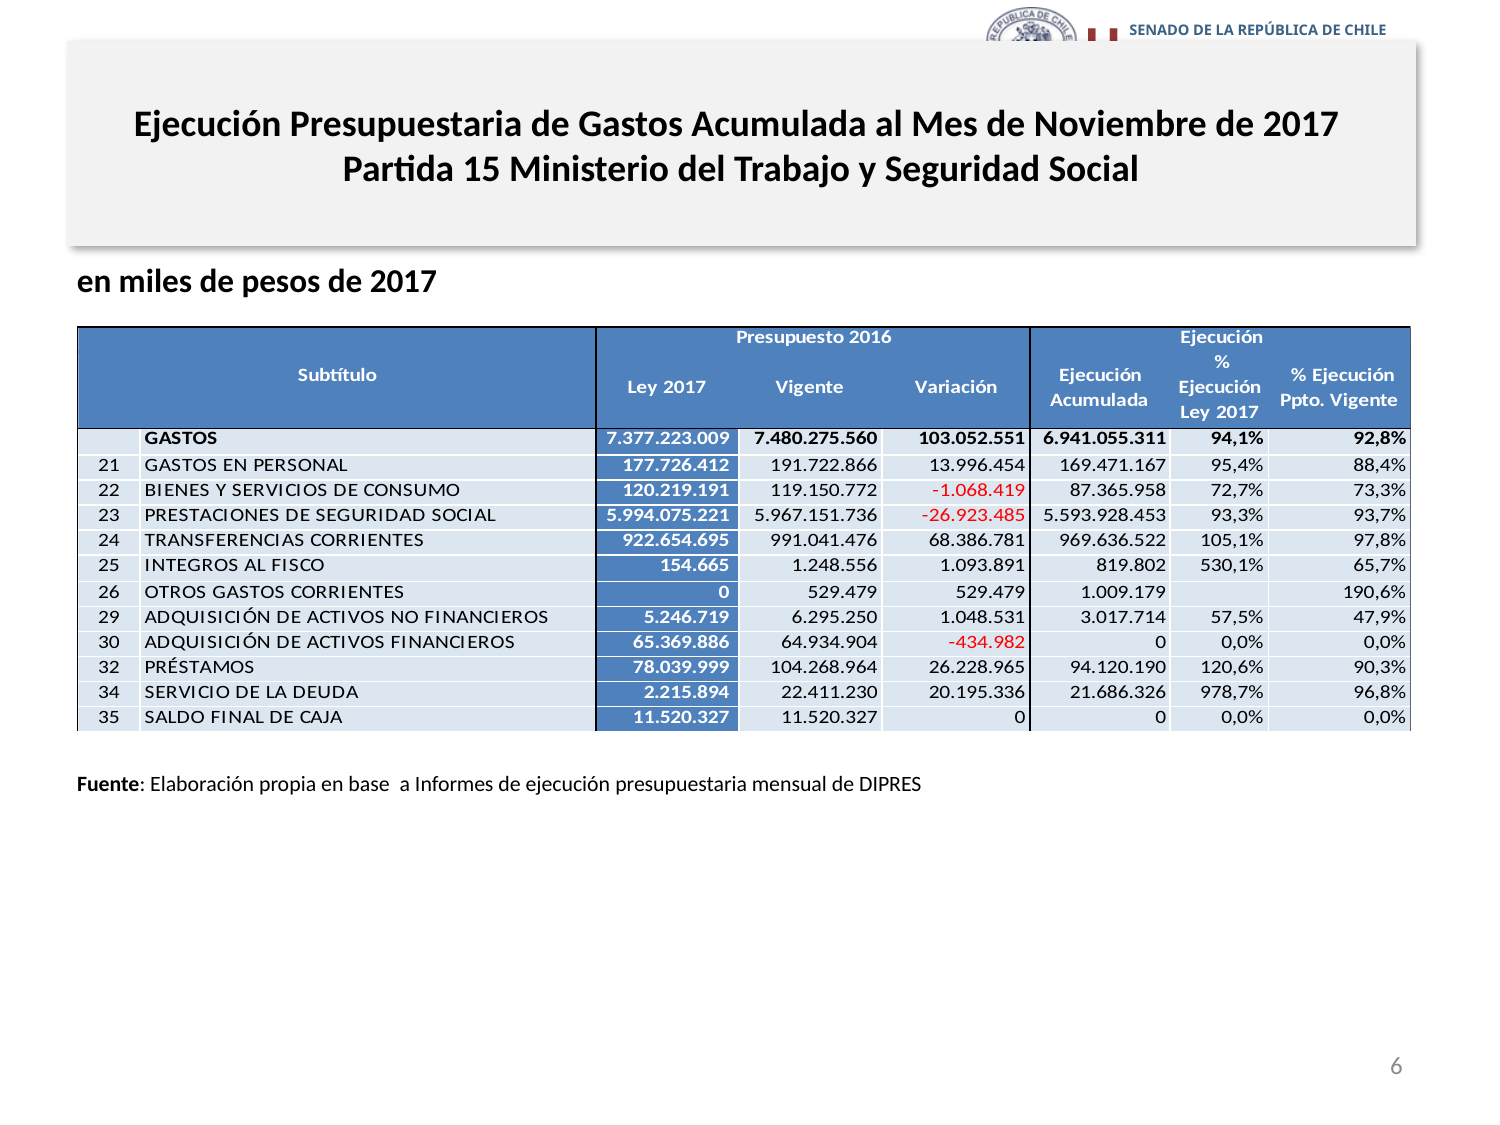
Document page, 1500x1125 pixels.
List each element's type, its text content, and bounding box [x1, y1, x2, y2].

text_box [76, 326, 1413, 733]
footer Fuente: Elaboración propia en base a Informes de ejecución presupuestaria mensual de DIPRES [62, 762, 1442, 823]
picture [986, 7, 1079, 41]
slide_number 6 [1067, 1035, 1418, 1095]
title Ejecución Presupuestaria de Gastos Acumulada al Mes de Noviembre de 2017 Partida 15 Ministerio del Trabajo y Seguridad Social [67, 41, 1415, 246]
text_box en miles de pesos de 2017 [62, 251, 1412, 327]
